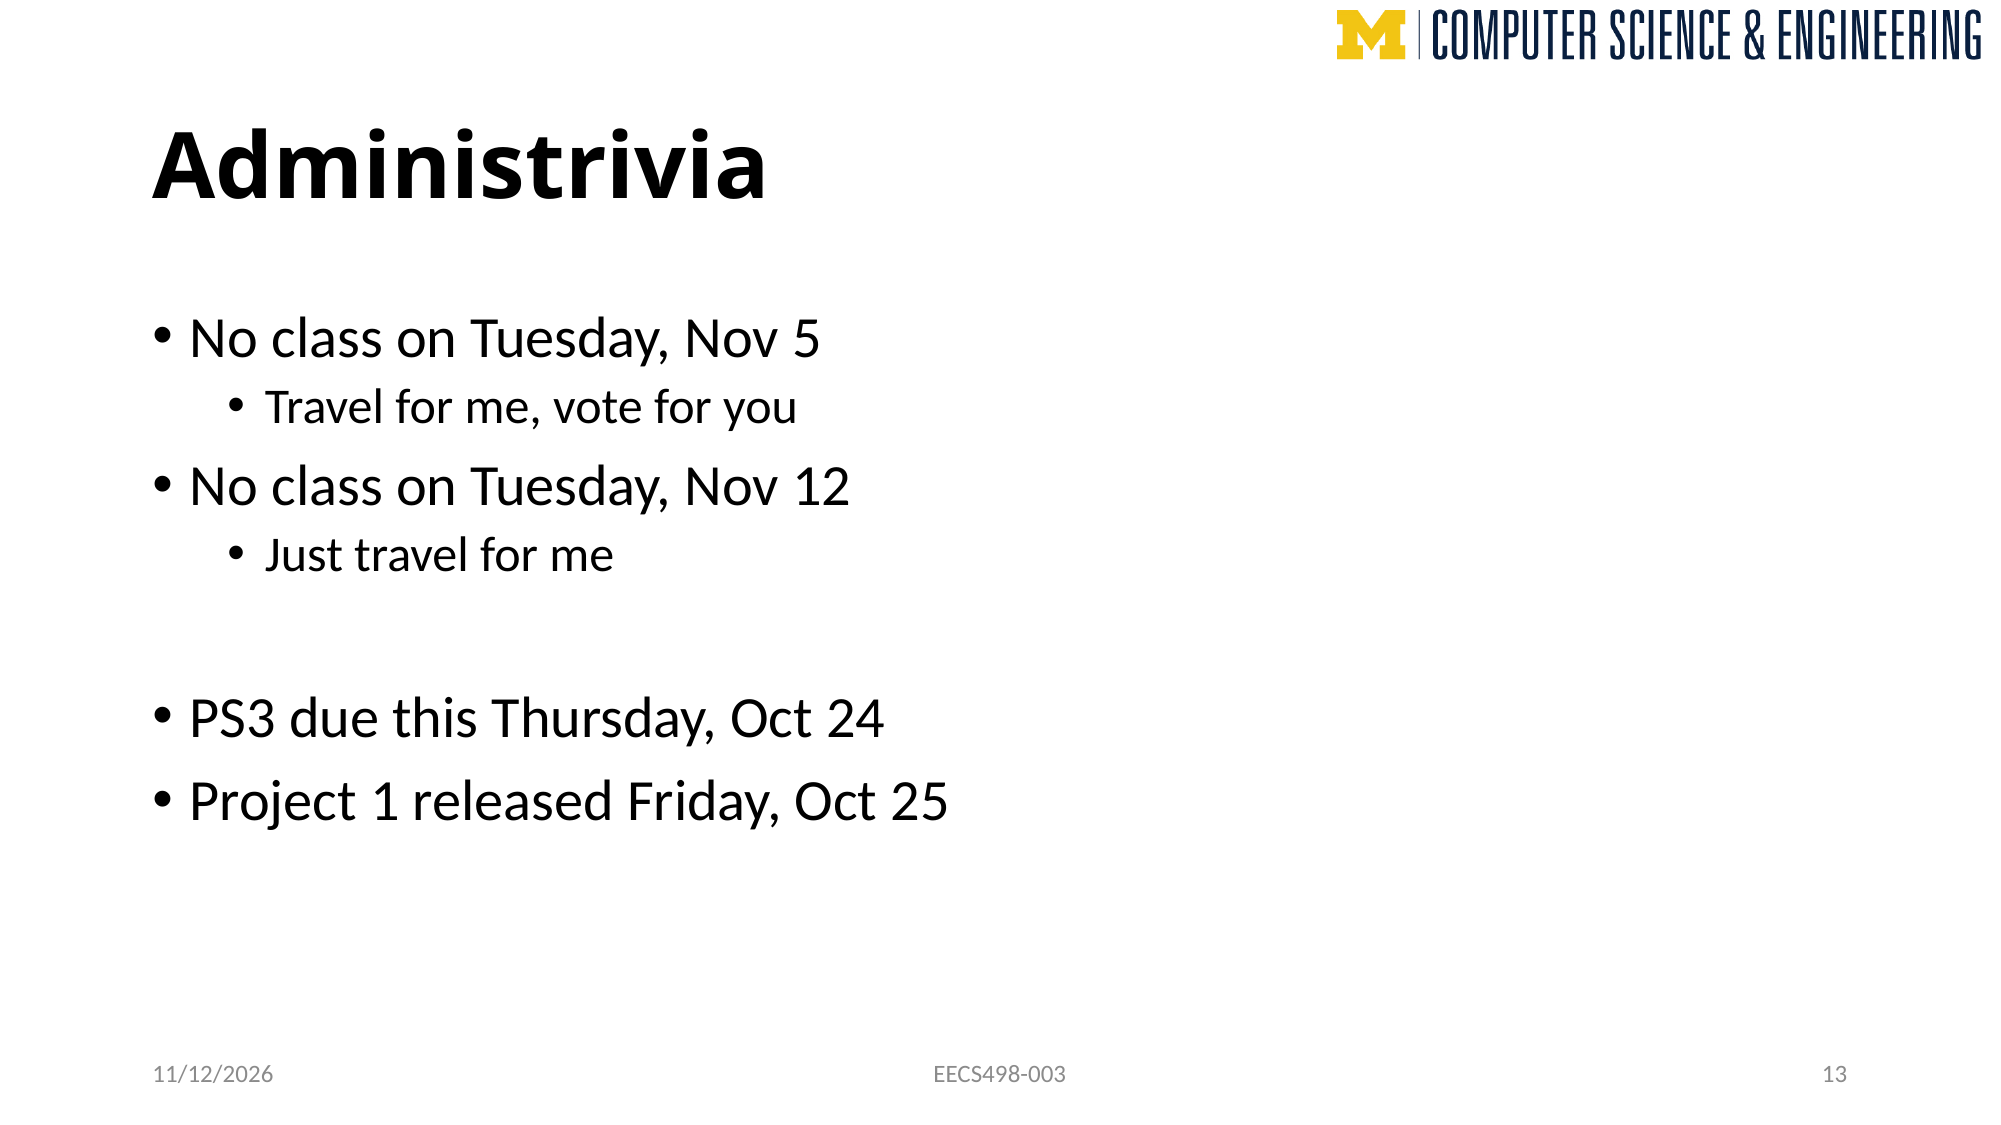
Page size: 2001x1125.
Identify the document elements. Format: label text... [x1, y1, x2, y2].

picture [1337, 9, 1981, 60]
slide_number 13 [1412, 1042, 1863, 1103]
list No class on Tuesday, Nov 5 Travel for me, vote for you No class on Tuesday, Nov 12 Just travel for me PS3 due this Thursday, Oct 24 Project 1 released Friday, Oct 25 [137, 299, 1863, 1014]
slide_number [137, 1042, 588, 1103]
footer EECS498-003 [662, 1042, 1338, 1103]
title Administrivia [137, 59, 1863, 278]
